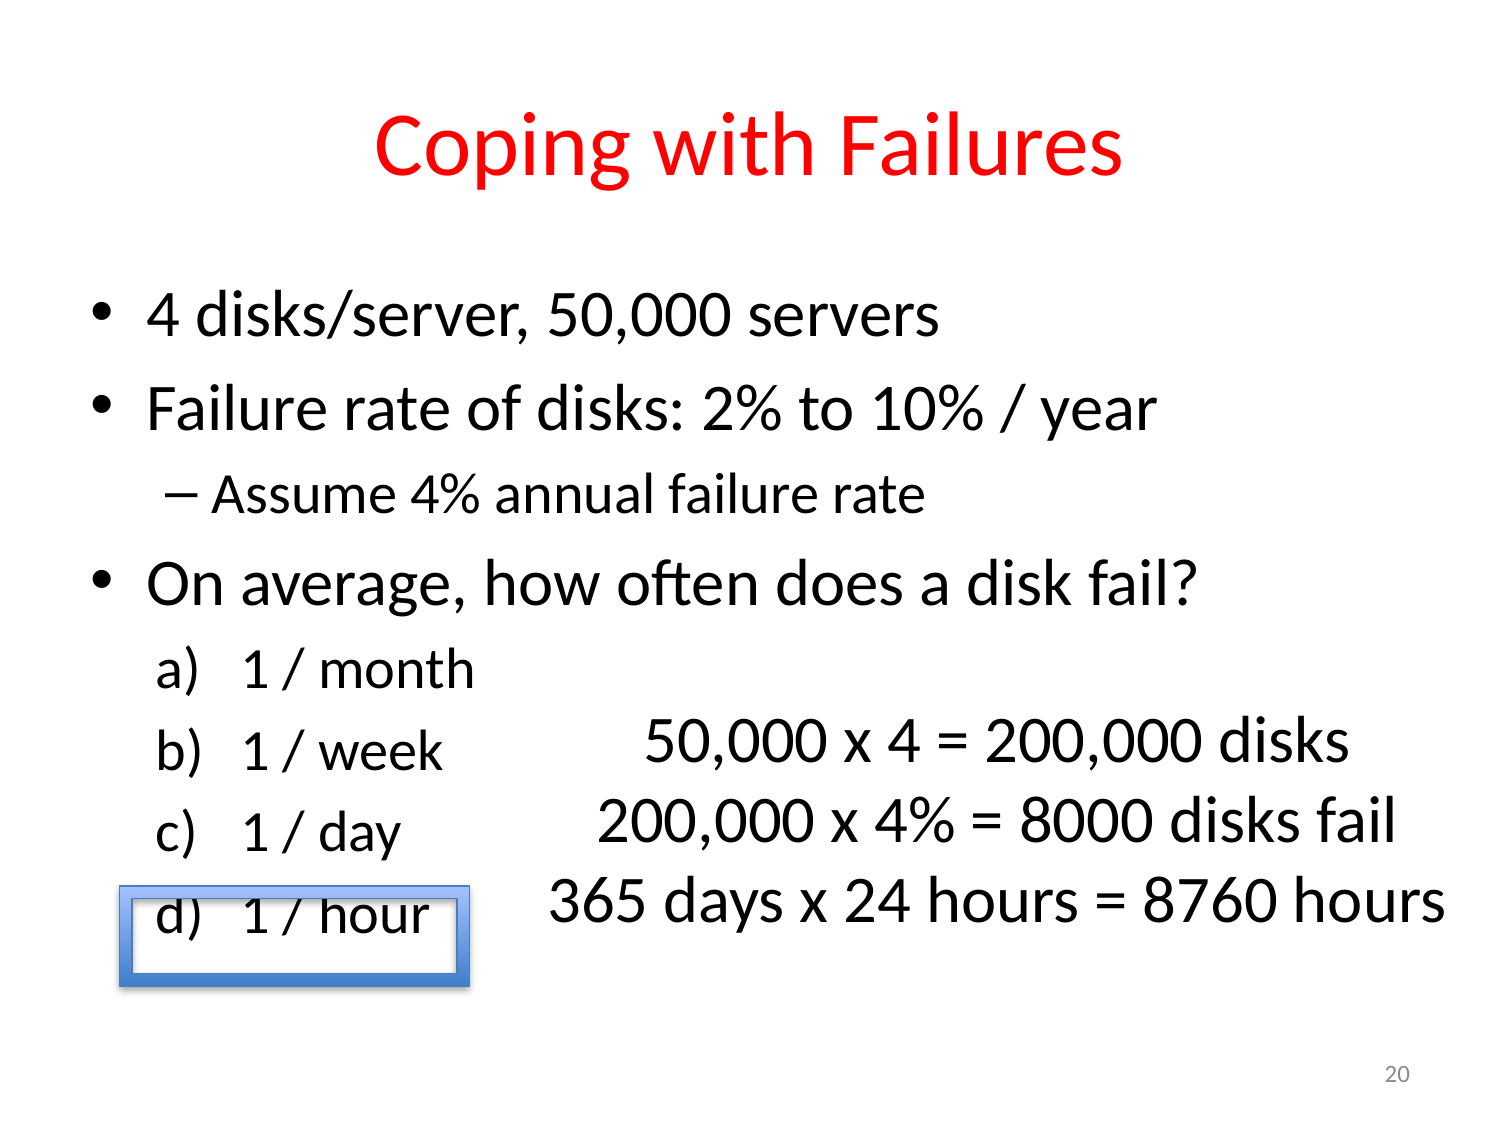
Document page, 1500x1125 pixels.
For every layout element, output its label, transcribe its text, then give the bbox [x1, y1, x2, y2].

list 4 disks/server, 50,000 servers Failure rate of disks: 2% to 10% / year Assume 4% annual failure rate On average, how often does a disk fail? 1 / month 1 / week 1 / day 1 / hour [75, 262, 1425, 1005]
text_box 50,000 x 4 = 200,000 disks 200,000 x 4% = 8000 disks fail 365 days x 24 hours = 8760 hours [532, 688, 1462, 944]
slide_number 20 [1074, 1042, 1425, 1103]
title Coping with Failures [75, 45, 1425, 233]
text_box [119, 885, 470, 987]
